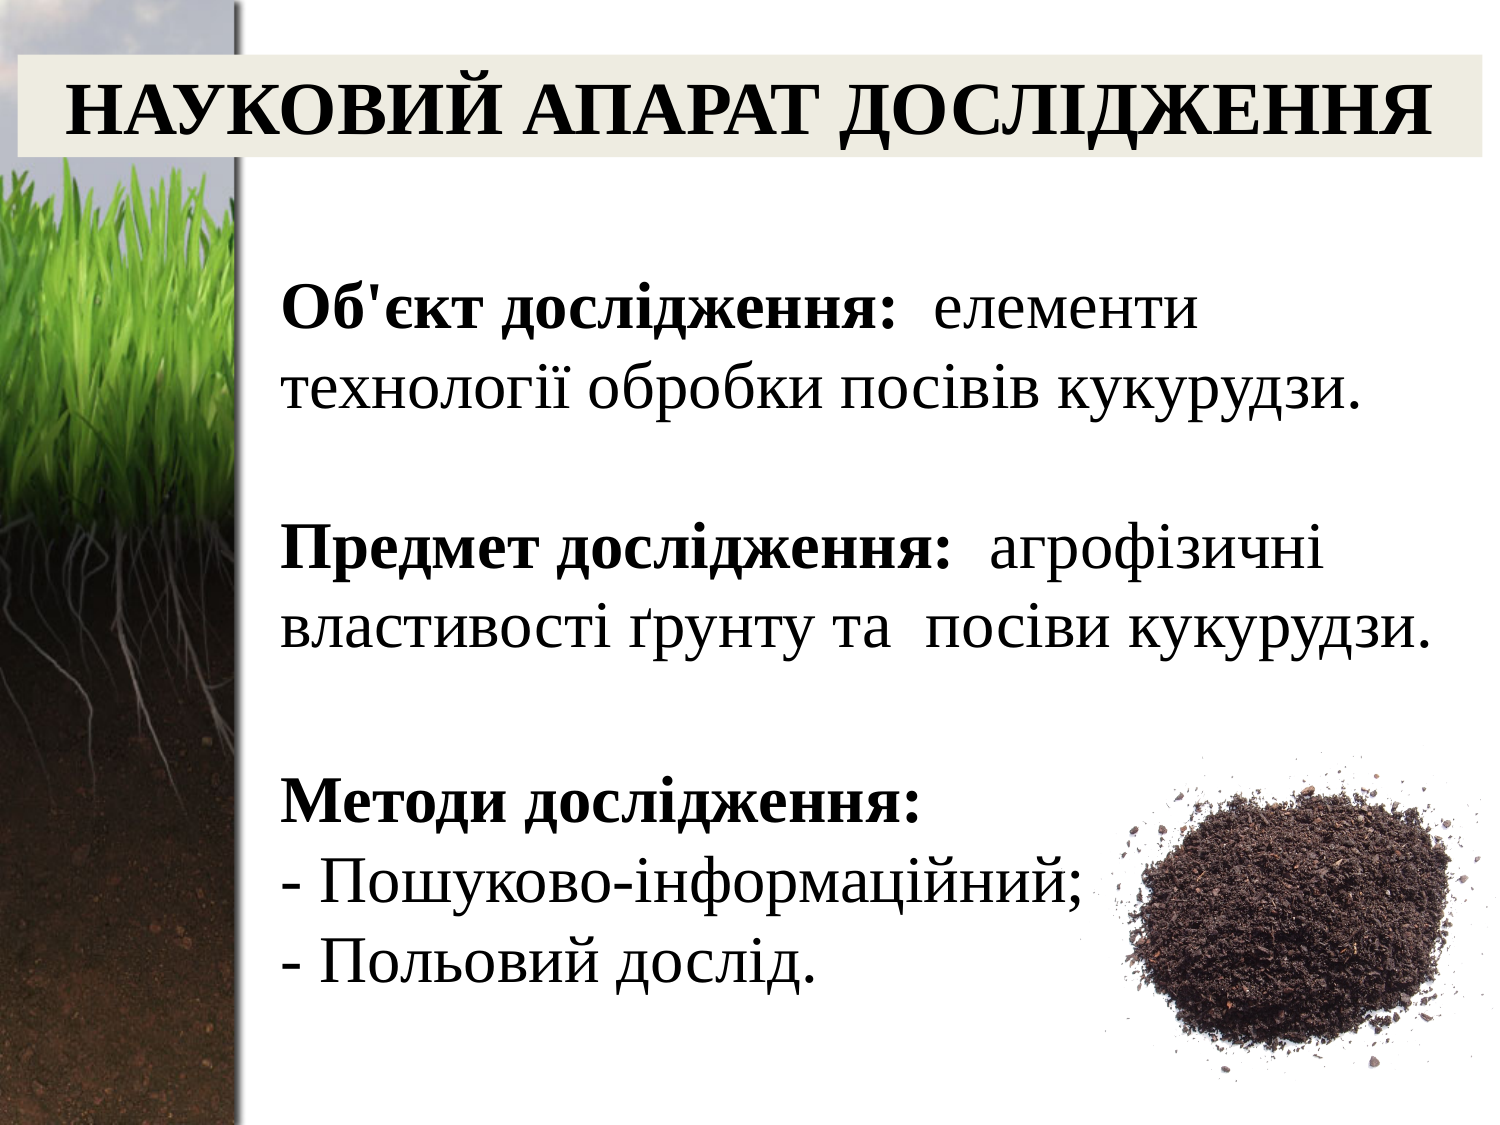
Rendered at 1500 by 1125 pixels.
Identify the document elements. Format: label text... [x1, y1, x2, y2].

title Методи дослідження: - Пошуково-інформаційний; - Польовий дослід. [265, 739, 1040, 1012]
picture [0, 0, 1500, 1125]
text_box НАУКОВИЙ АПАРАТ ДОСЛІДЖЕННЯ [17, 54, 1483, 158]
text_box Об'єкт дослідження: елементи технології обробки посівів кукурудзи. Предмет дослідження: агрофізичні властивості ґрунту та посіви кукурудзи. [265, 243, 1459, 669]
